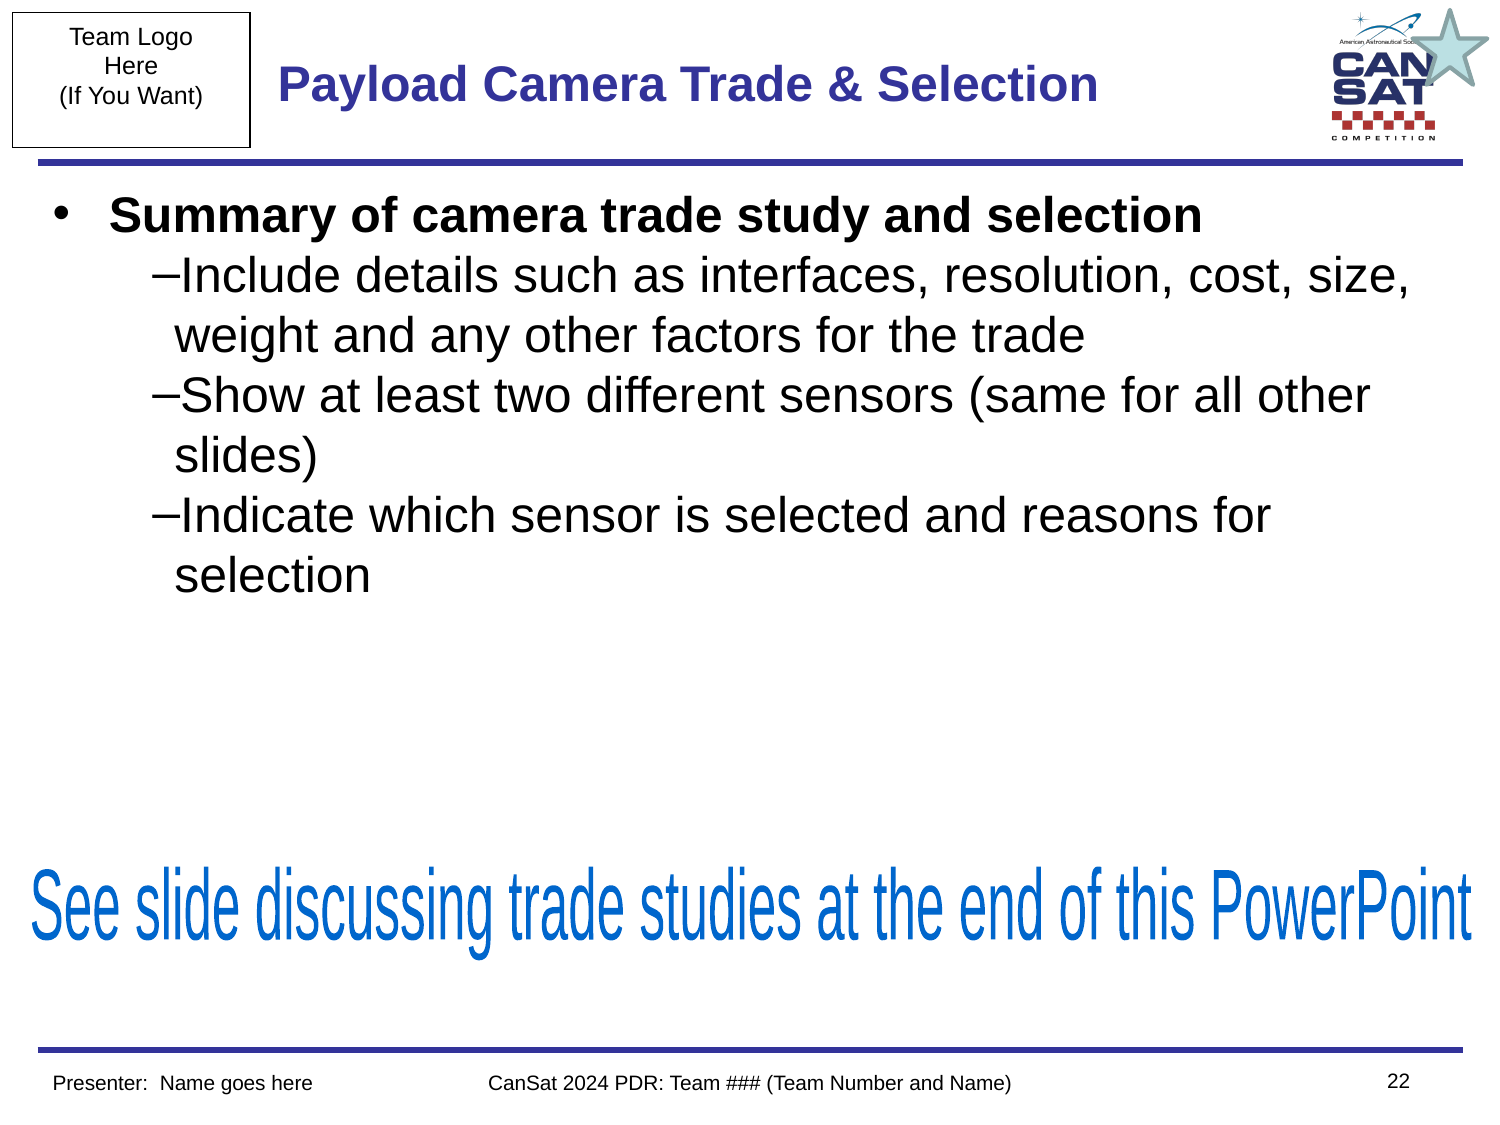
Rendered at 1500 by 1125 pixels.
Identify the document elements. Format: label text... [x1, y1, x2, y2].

text_box Presenter: Name goes here [37, 1062, 413, 1103]
title Payload Camera Trade & Selection [262, 12, 1238, 150]
text_box [1412, 9, 1488, 85]
picture [1322, 12, 1447, 148]
list Summary of camera trade study and selection Include details such as interfaces, resolution, cost, size, weight and any other factors for the trade Show at least two different sensors (same for all other slides) Indicate which sensor is selected and reasons for selection [37, 174, 1463, 1025]
footer CanSat 2024 PDR: Team ### (Team Number and Name) [450, 1062, 1050, 1103]
slide_number ‹#› [1312, 1059, 1425, 1100]
